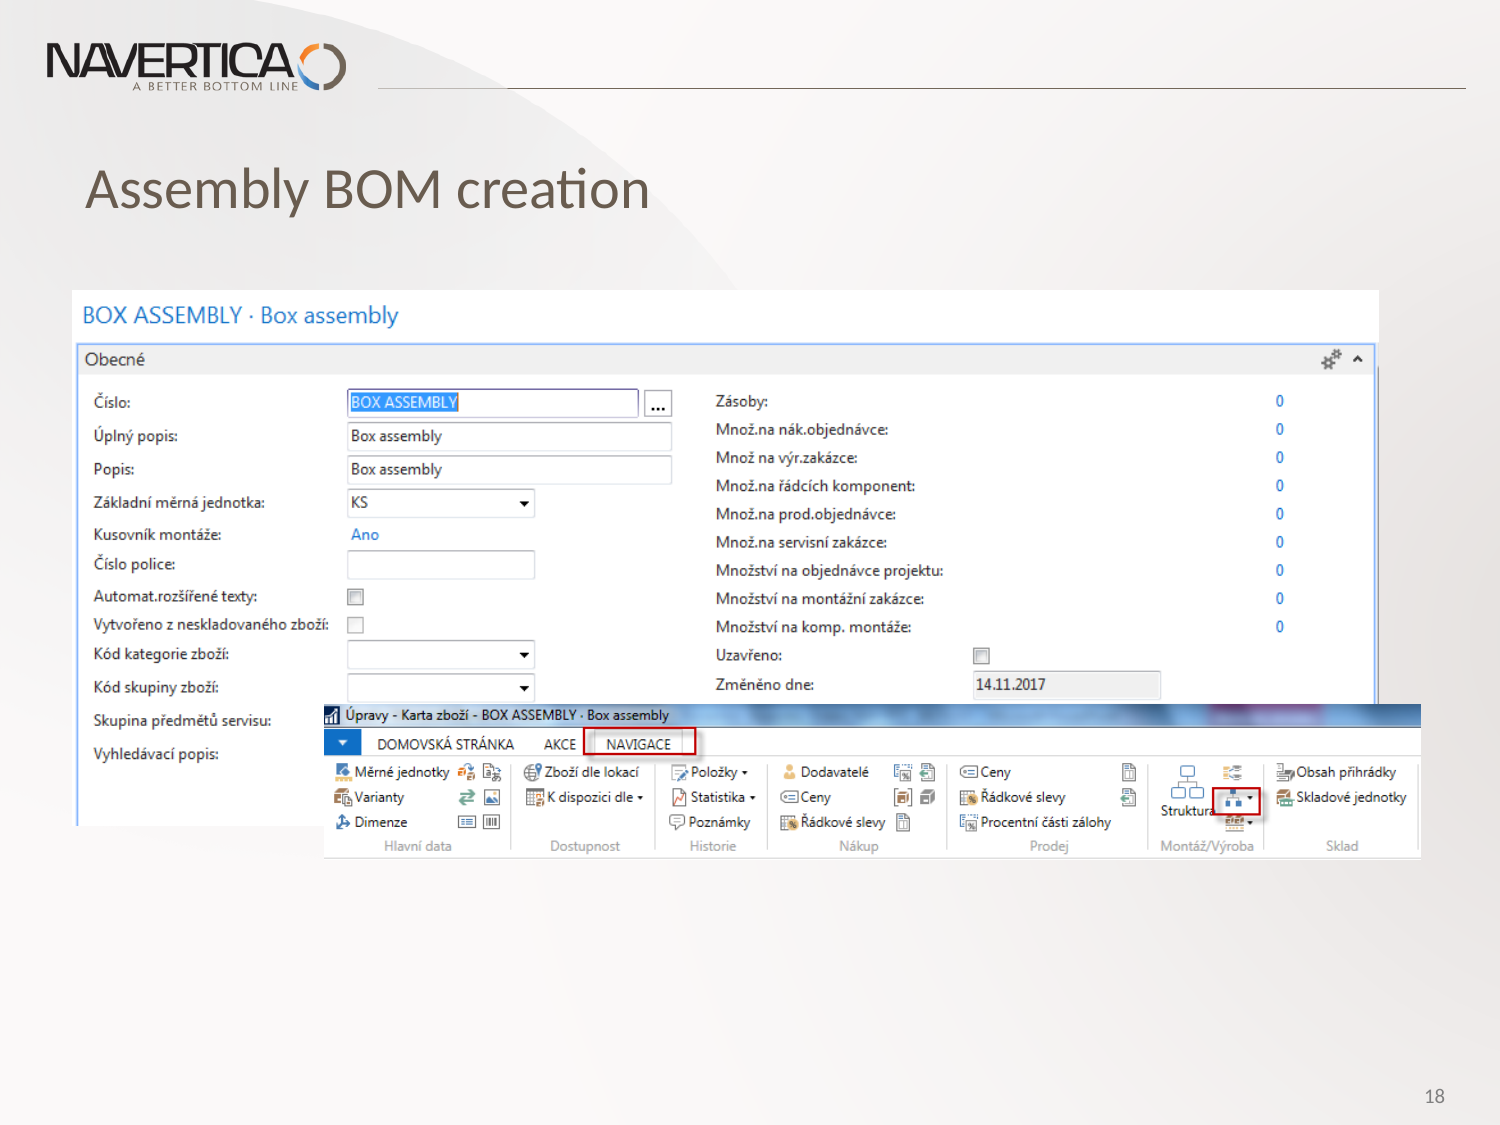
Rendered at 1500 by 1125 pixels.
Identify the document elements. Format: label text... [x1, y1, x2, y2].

title Assembly BOM creation [70, 137, 1465, 233]
slide_number 18 [1110, 1065, 1461, 1125]
picture [0, 0, 1500, 1125]
